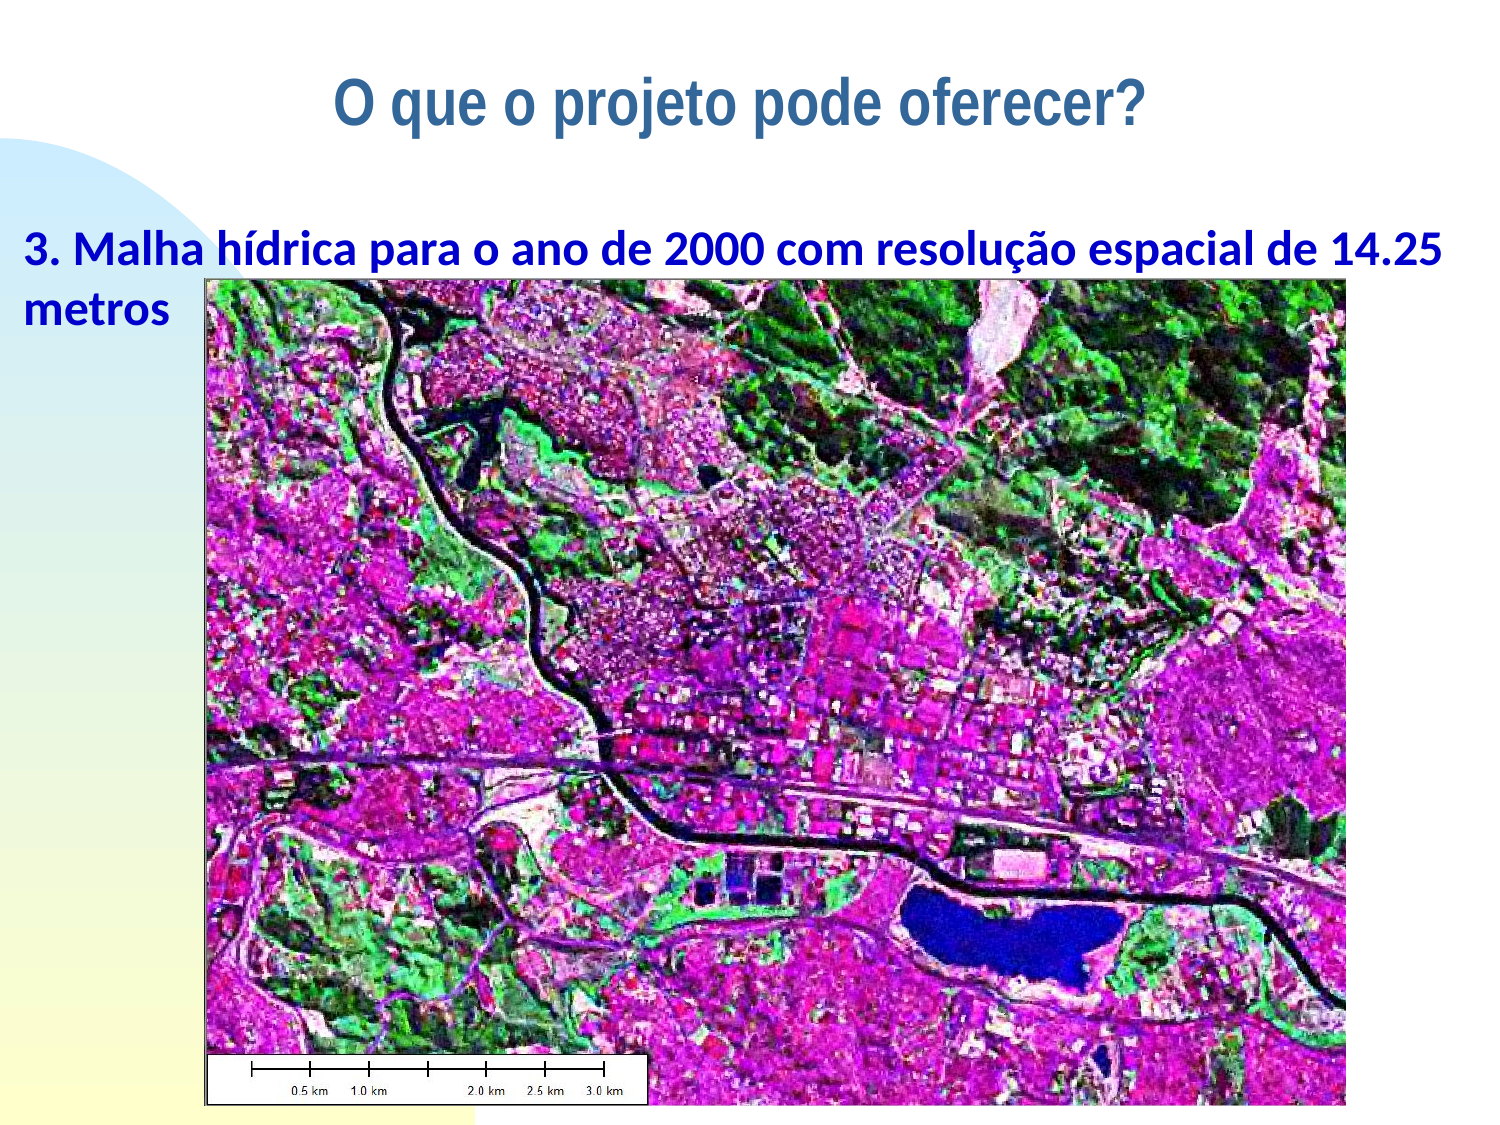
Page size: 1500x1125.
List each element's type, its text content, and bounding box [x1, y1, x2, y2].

picture [204, 277, 1346, 1107]
text_box 3. Malha hídrica para o ano de 2000 com resolução espacial de 14.25 metros [8, 207, 1500, 343]
text_box O que o projeto pode oferecer? [128, 51, 1370, 146]
